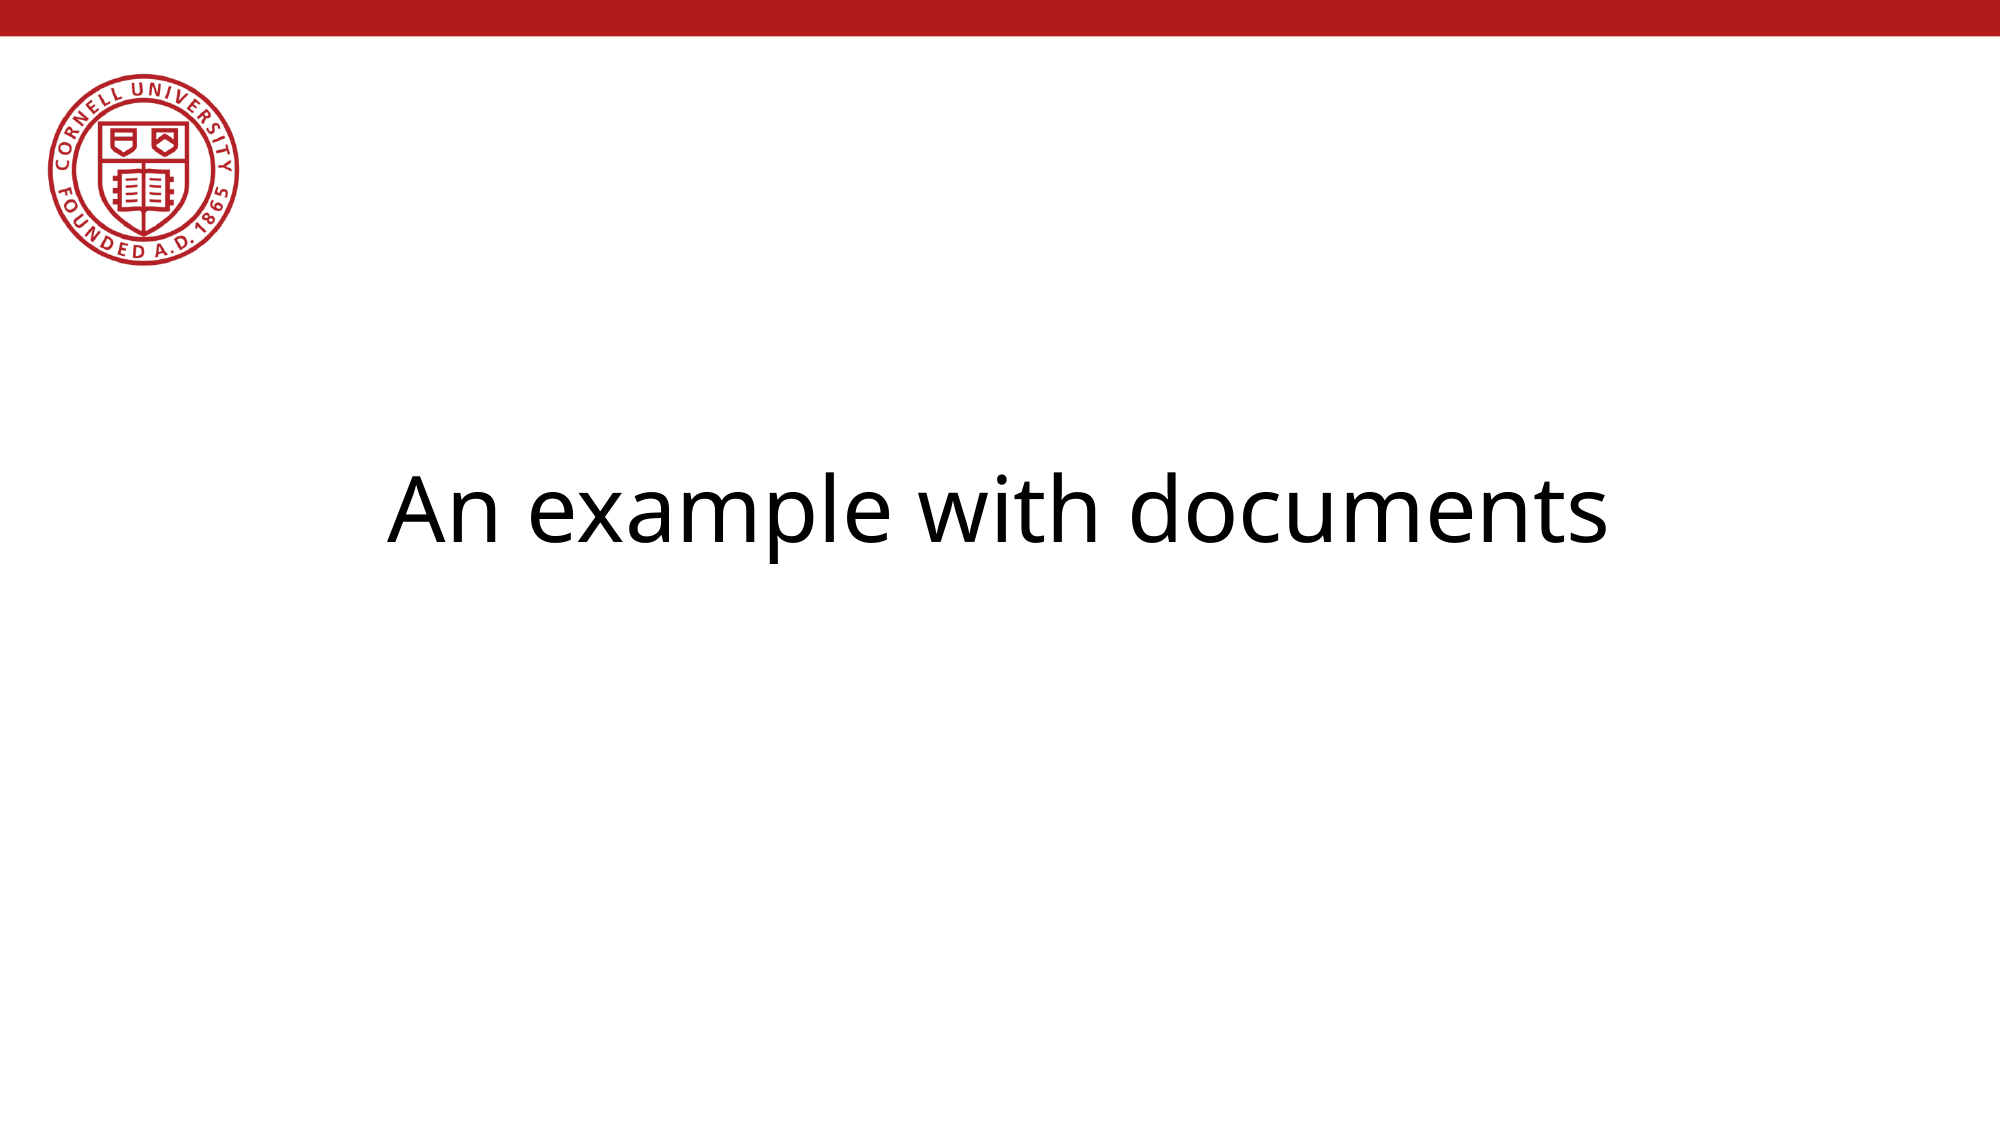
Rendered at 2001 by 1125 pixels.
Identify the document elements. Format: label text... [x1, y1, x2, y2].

picture [39, 65, 267, 274]
title An example with documents [197, 404, 1803, 622]
